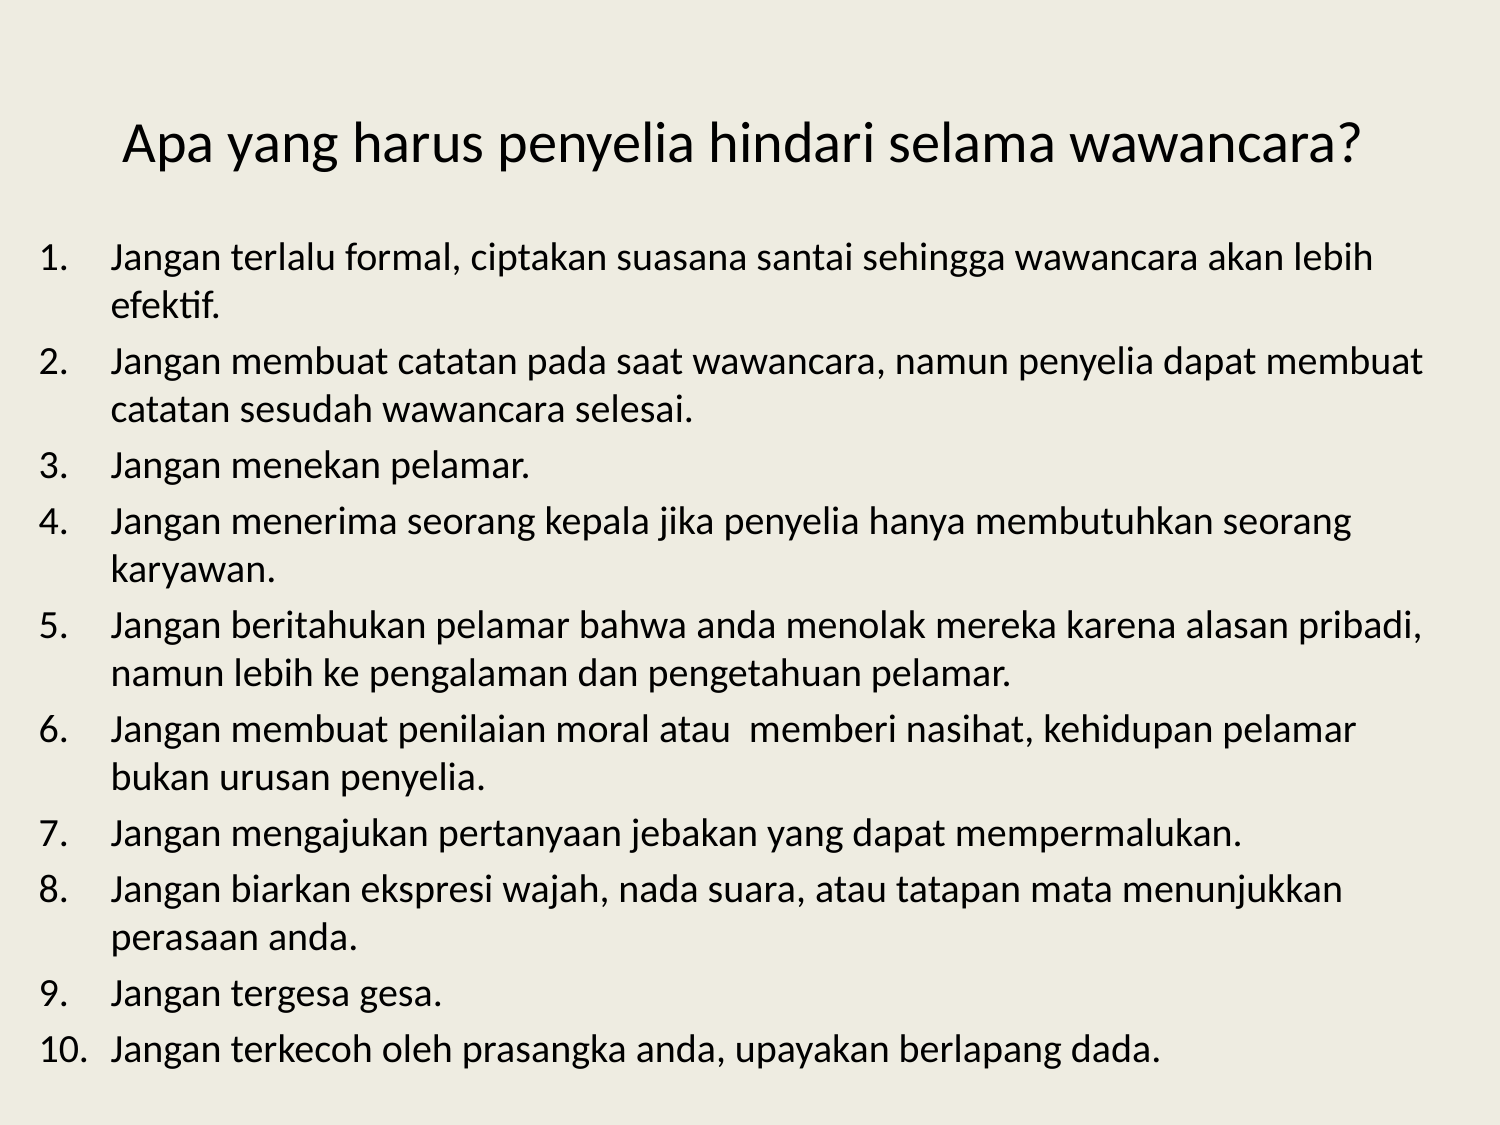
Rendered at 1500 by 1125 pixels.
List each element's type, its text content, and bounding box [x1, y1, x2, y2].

footer SRY ROSITA, SE, MM [512, 1042, 988, 1103]
title Apa yang harus penyelia hindari selama wawancara? [75, 45, 1425, 222]
list Jangan terlalu formal, ciptakan suasana santai sehingga wawancara akan lebih efektif. Jangan membuat catatan pada saat wawancara, namun penyelia dapat membuat catatan sesudah wawancara selesai. Jangan menekan pelamar. Jangan menerima seorang kepala jika penyelia hanya membutuhkan seorang karyawan. Jangan beritahukan pelamar bahwa anda menolak mereka karena alasan pribadi, namun lebih ke pengalaman dan pengetahuan pelamar. Jangan membuat penilaian moral atau memberi nasihat, kehidupan pelamar bukan urusan penyelia. Jangan mengajukan pertanyaan jebakan yang dapat mempermalukan. Jangan biarkan ekspresi wajah, nada suara, atau tatapan mata menunjukkan perasaan anda. Jangan tergesa gesa. Jangan terkecoh oleh prasangka anda, upayakan berlapang dada. [23, 222, 1465, 1090]
